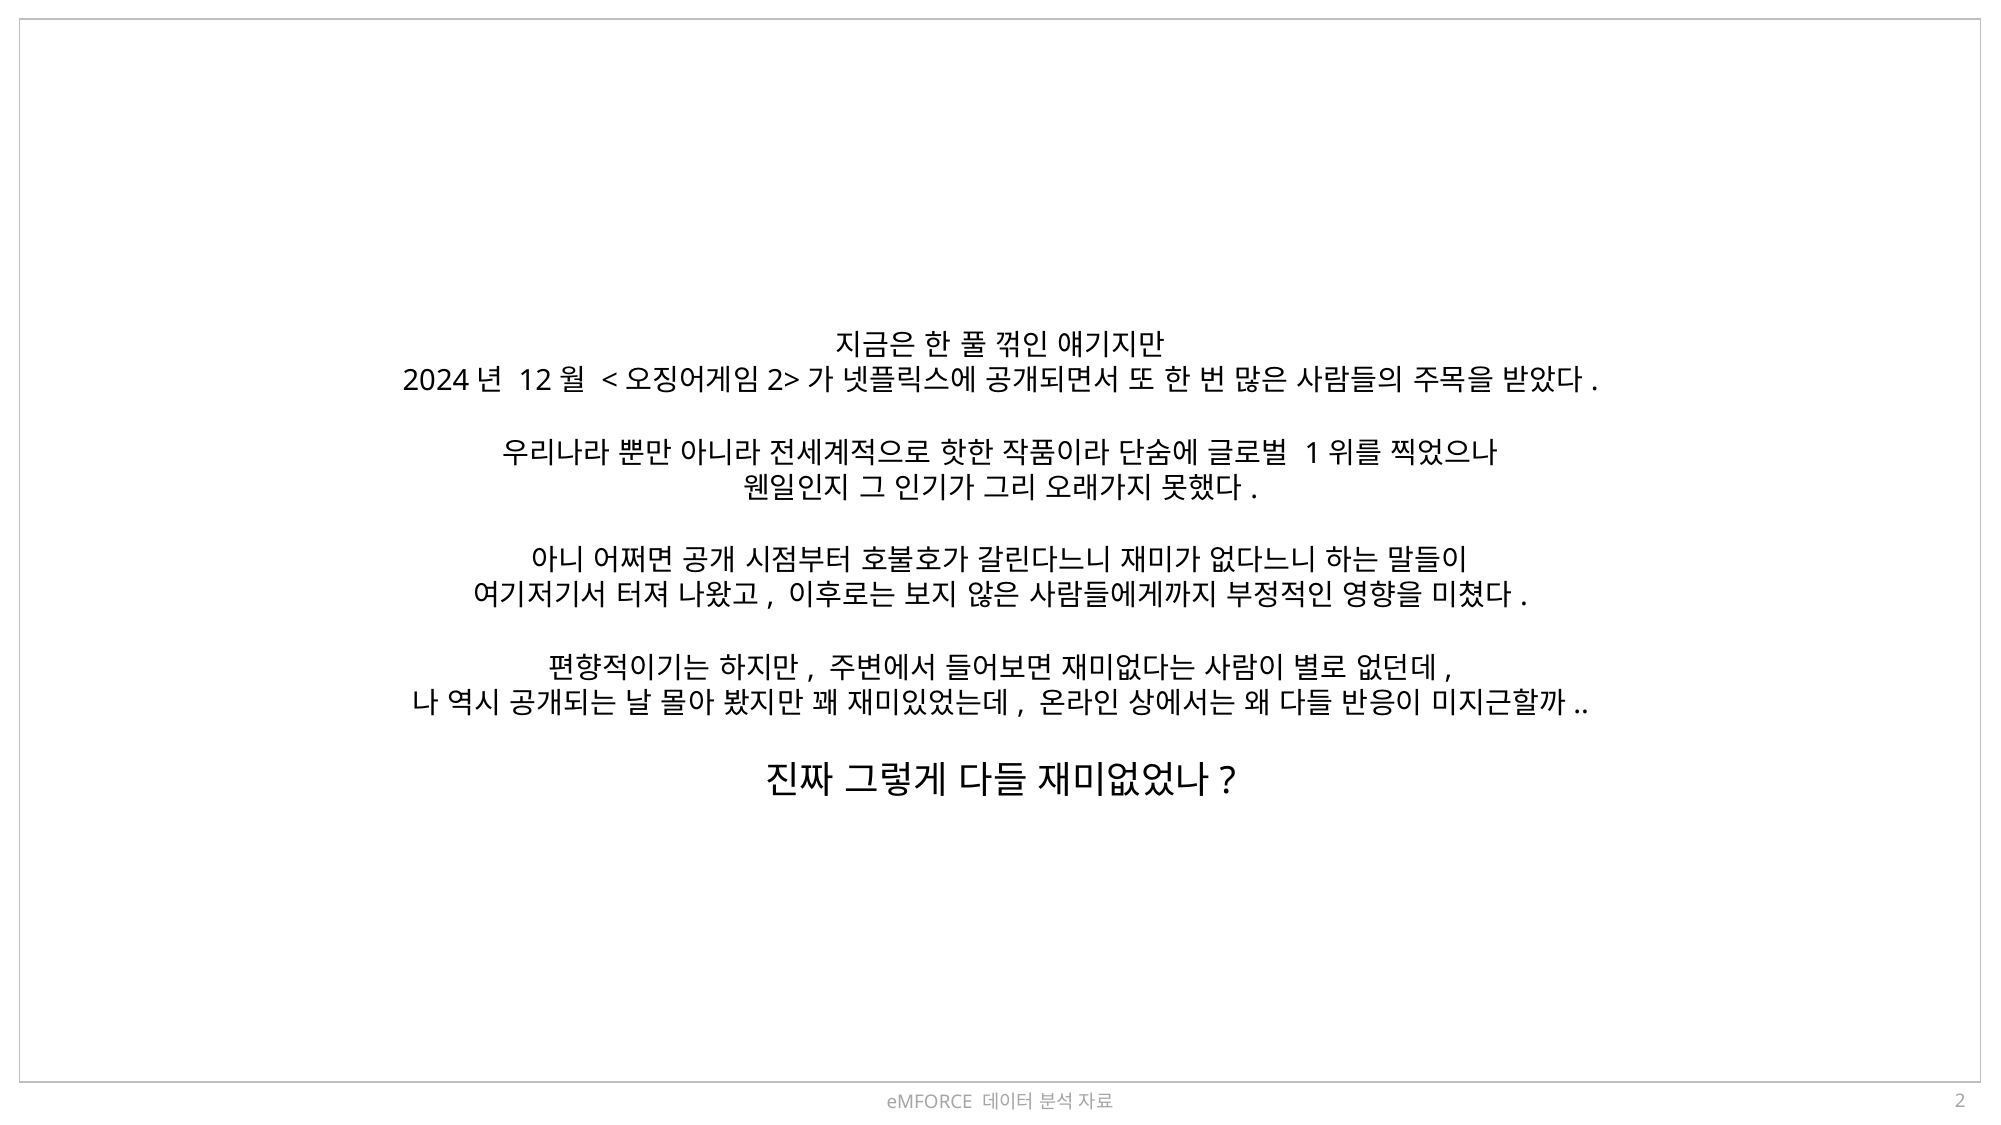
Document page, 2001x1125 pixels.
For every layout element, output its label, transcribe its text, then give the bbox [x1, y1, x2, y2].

text_box 지금은 한 풀 꺾인 얘기지만 2024년 12월 <오징어게임2>가 넷플릭스에 공개되면서 또 한 번 많은 사람들의 주목을 받았다. 우리나라 뿐만 아니라 전세계적으로 핫한 작품이라 단숨에 글로벌 1위를 찍었으나 웬일인지 그 인기가 그리 오래가지 못했다. 아니 어쩌면 공개 시점부터 호불호가 갈린다느니 재미가 없다느니 하는 말들이 여기저기서 터져 나왔고, 이후로는 보지 않은 사람들에게까지 부정적인 영향을 미쳤다. 편향적이기는 하지만, 주변에서 들어보면 재미없다는 사람이 별로 없던데, 나 역시 공개되는 날 몰아 봤지만 꽤 재미있었는데, 온라인 상에서는 왜 다들 반응이 미지근할까.. 진짜 그렇게 다들 재미없었나? [387, 319, 1614, 809]
footer eMFORCE 데이터 분석 자료 [662, 1085, 1338, 1117]
slide_number 1 [1530, 1085, 1981, 1117]
